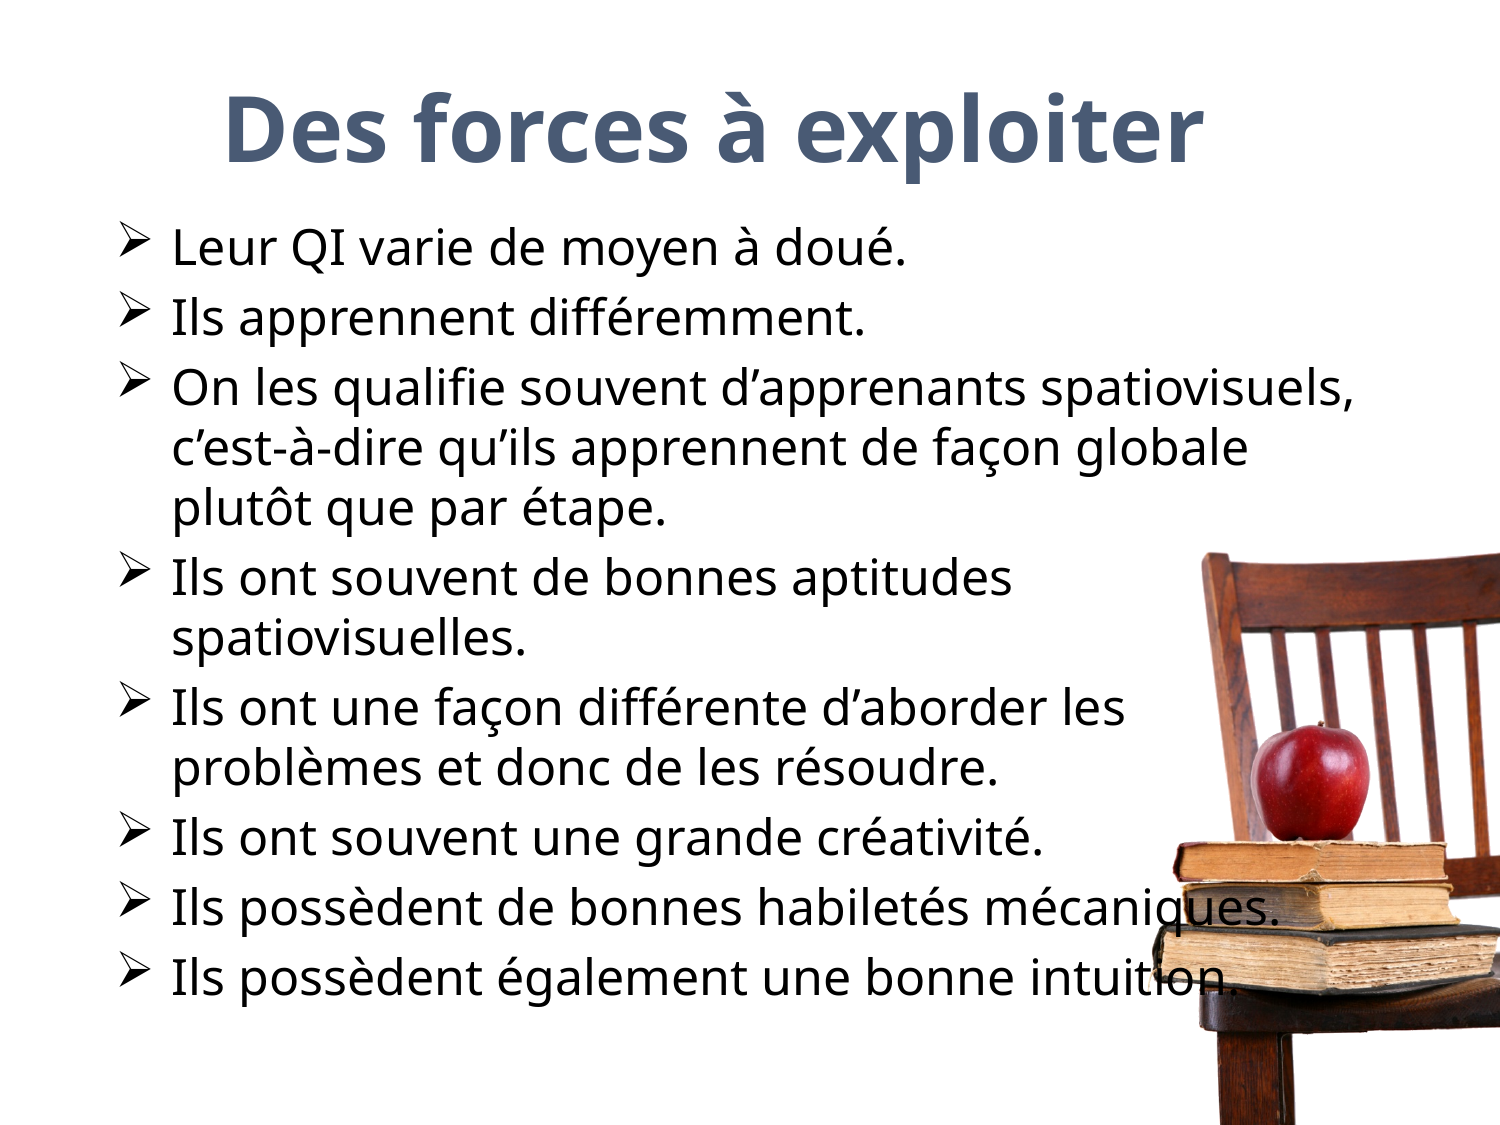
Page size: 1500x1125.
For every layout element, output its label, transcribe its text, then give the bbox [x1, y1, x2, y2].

picture [1066, 474, 1500, 1125]
title Des forces à exploiter [76, 30, 1352, 220]
subtitle Leur QI varie de moyen à doué. Ils apprennent différemment. On les qualifie souvent d’apprenants spatiovisuels, c’est-à-dire qu’ils apprennent de façon globale plutôt que par étape. Ils ont souvent de bonnes aptitudes spatiovisuelles. Ils ont une façon différente d’aborder les problèmes et donc de les résoudre. Ils ont souvent une grande créativité. Ils possèdent de bonnes habiletés mécaniques. Ils possèdent également une bonne intuition. [100, 208, 1388, 1035]
